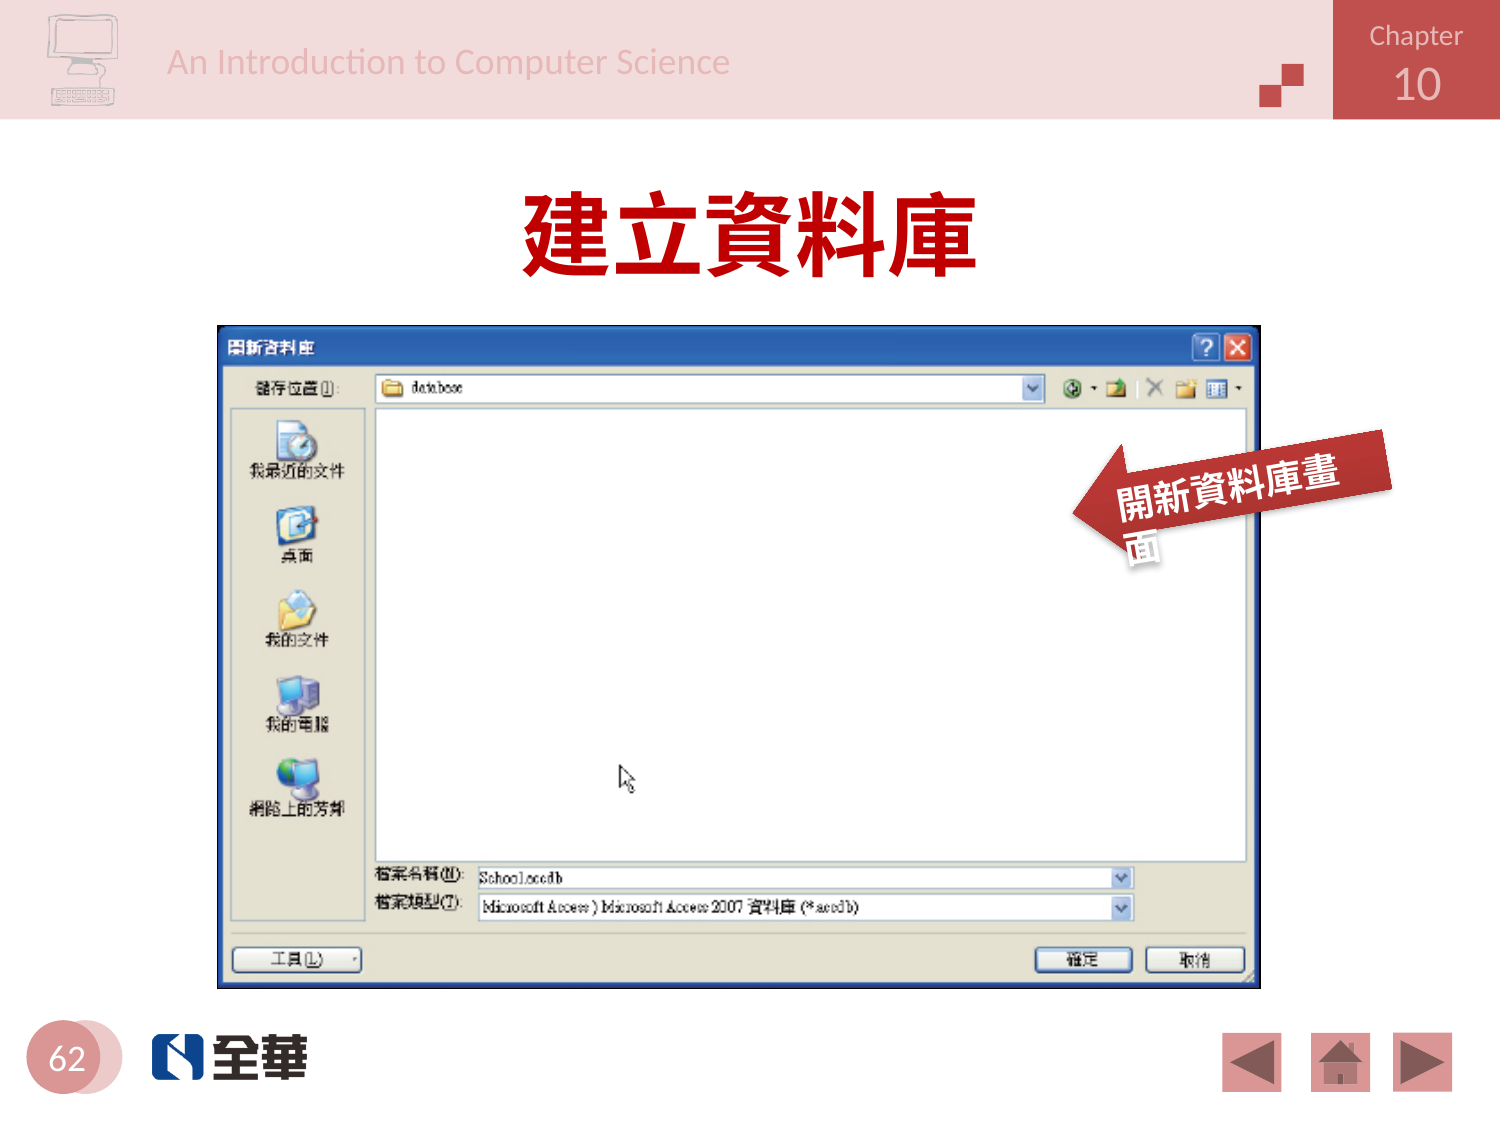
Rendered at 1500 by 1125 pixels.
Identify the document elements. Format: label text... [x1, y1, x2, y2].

picture [47, 14, 118, 106]
picture [152, 1034, 307, 1080]
text_box 開新資料庫畫面 [1264, 429, 1392, 511]
title 建立資料庫 [75, 138, 1425, 327]
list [218, 326, 1260, 988]
